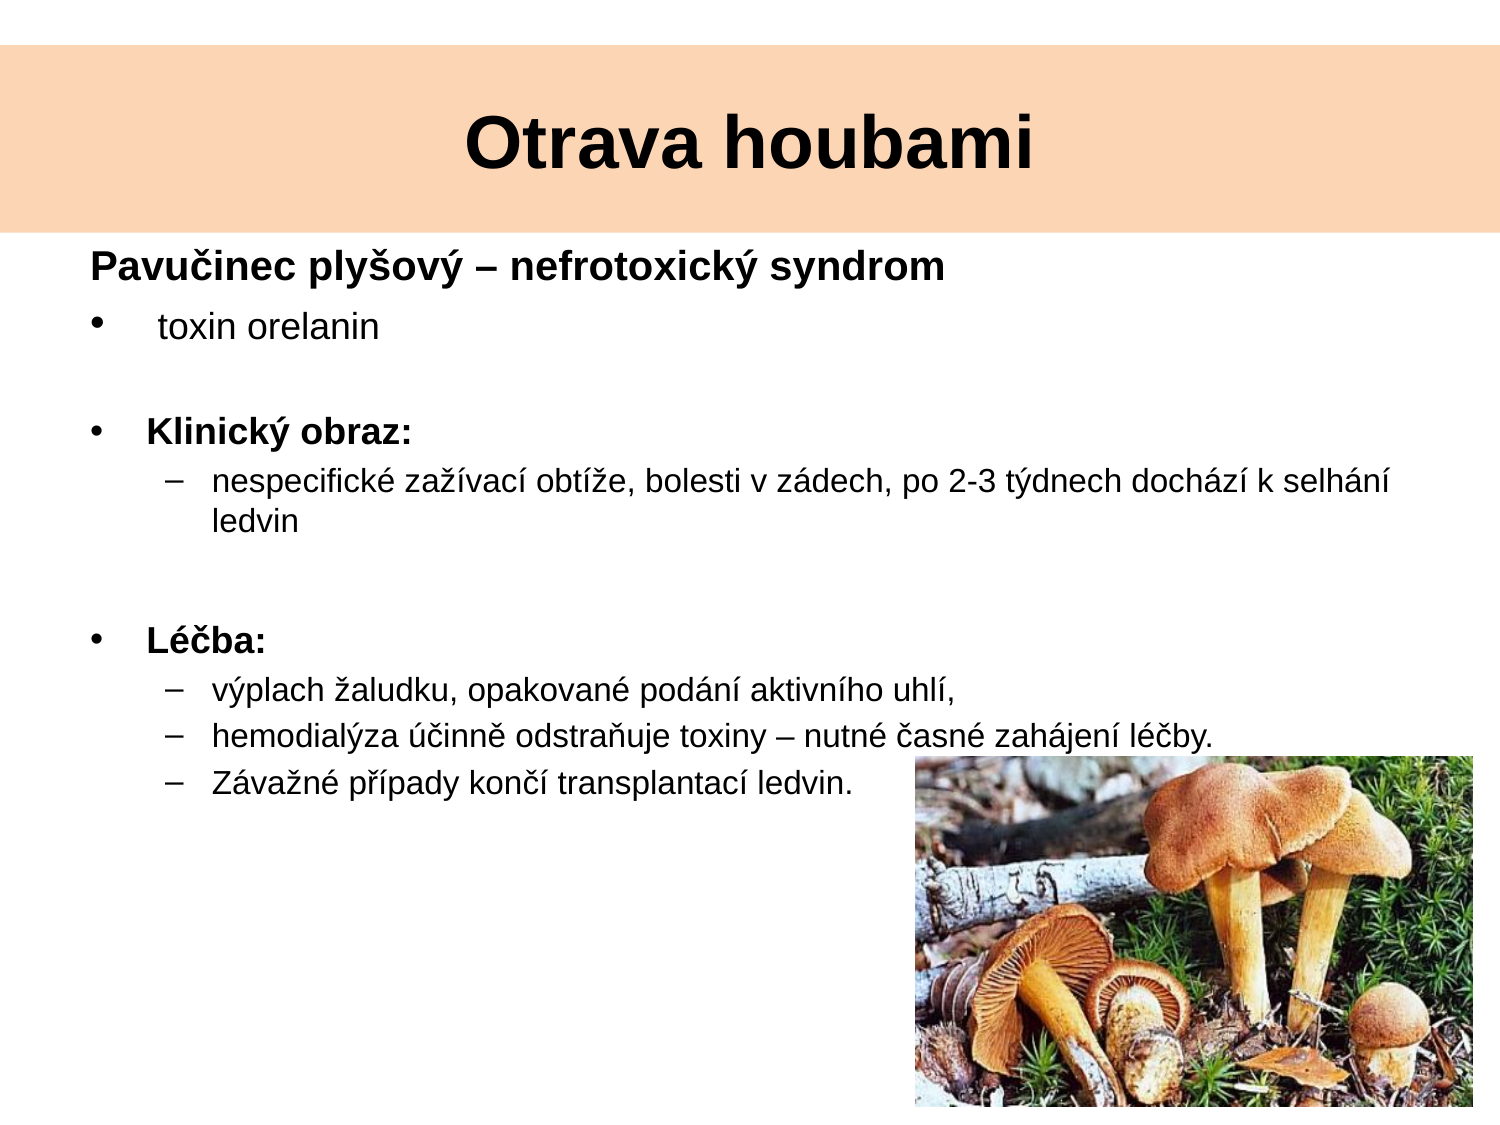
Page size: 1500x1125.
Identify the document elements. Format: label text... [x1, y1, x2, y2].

picture [914, 756, 1473, 1107]
title Otrava houbami [0, 45, 1500, 233]
list Pavučinec plyšový – nefrotoxický syndrom toxin orelanin Klinický obraz: nespecifické zažívací obtíže, bolesti v zádech, po 2-3 týdnech dochází k selhání ledvin Léčba: výplach žaludku, opakované podání aktivního uhlí, hemodialýza účinně odstraňuje toxiny – nutné časné zahájení léčby. Závažné případy končí transplantací ledvin. [75, 231, 1471, 1083]
